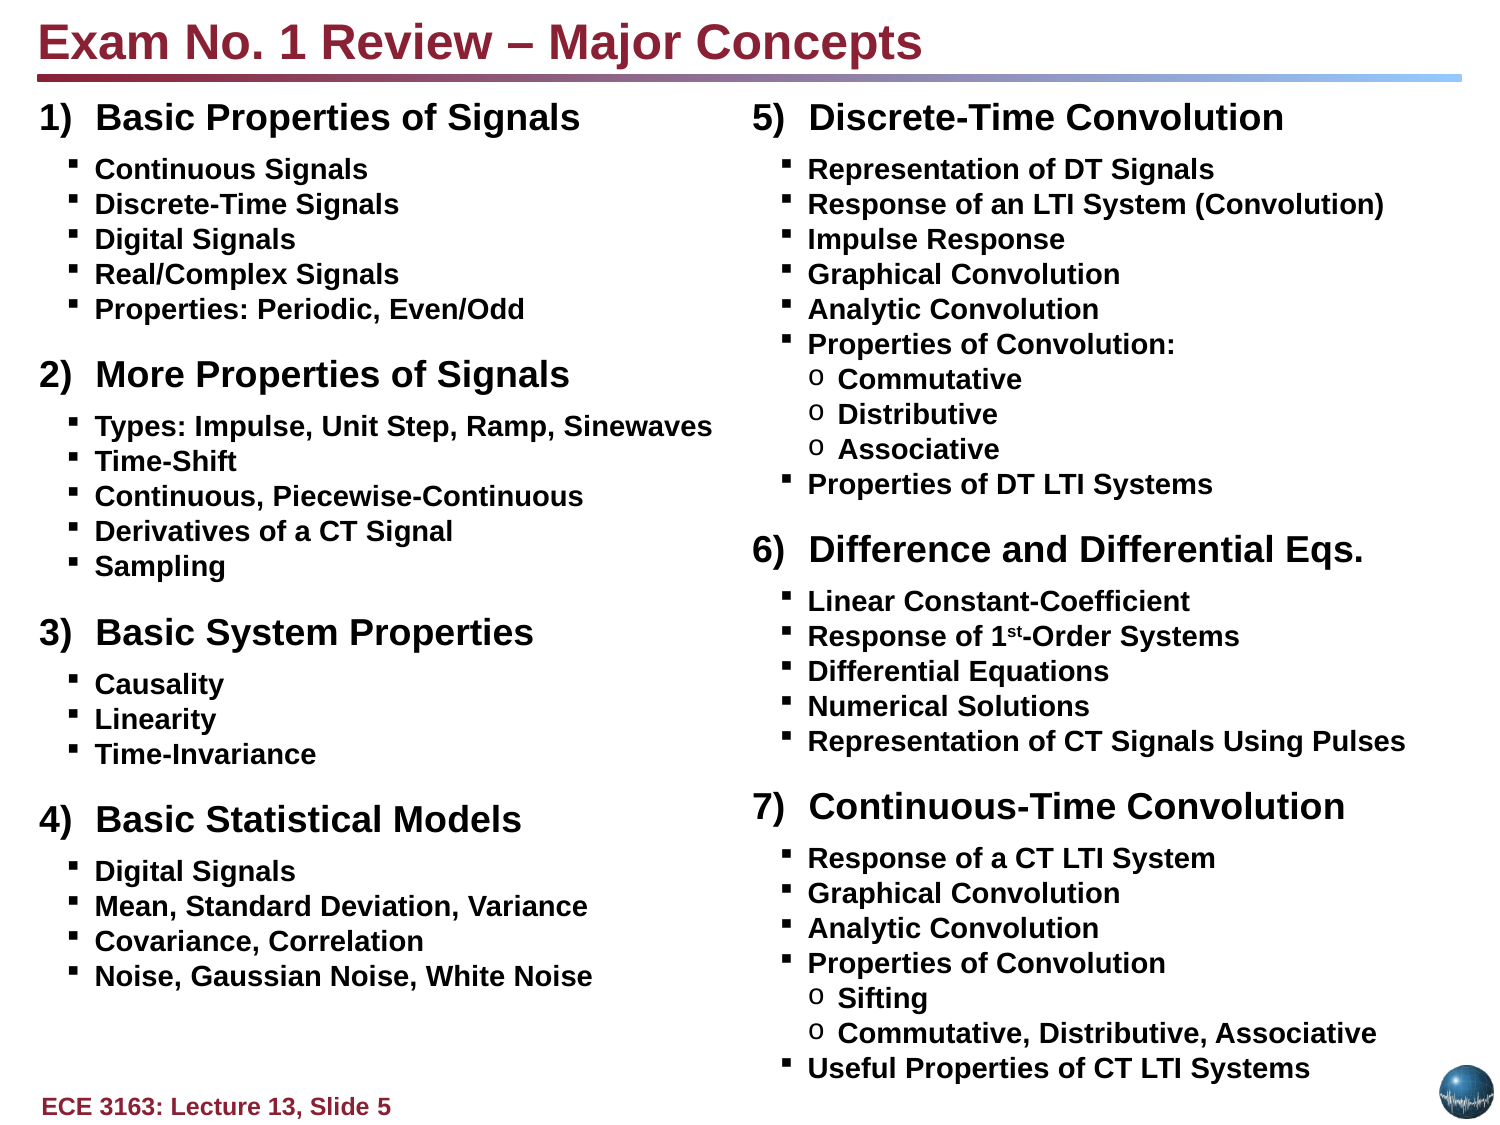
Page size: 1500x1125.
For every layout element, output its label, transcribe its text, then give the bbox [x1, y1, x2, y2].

text_box Exam No. 1 Review – Major Concepts [37, 9, 1445, 70]
text_box Discrete-Time Convolution Representation of DT Signals Response of an LTI System (Convolution) Impulse Response Graphical Convolution Analytic Convolution Properties of Convolution: Commutative Distributive Associative Properties of DT LTI Systems Difference and Differential Eqs. Linear Constant-Coefficient Response of 1st-Order Systems Differential Equations Numerical Solutions Representation of CT Signals Using Pulses Continuous-Time Convolution Response of a CT LTI System Graphical Convolution Analytic Convolution Properties of Convolution Sifting Commutative, Distributive, Associative Useful Properties of CT LTI Systems [752, 92, 1463, 1085]
picture [1439, 1065, 1494, 1119]
text_box Basic Properties of Signals Continuous Signals Discrete-Time Signals Digital Signals Real/Complex Signals Properties: Periodic, Even/Odd More Properties of Signals Types: Impulse, Unit Step, Ramp, Sinewaves Time-Shift Continuous, Piecewise-Continuous Derivatives of a CT Signal Sampling Basic System Properties Causality Linearity Time-Invariance Basic Statistical Models Digital Signals Mean, Standard Deviation, Variance Covariance, Correlation Noise, Gaussian Noise, White Noise [39, 92, 750, 993]
